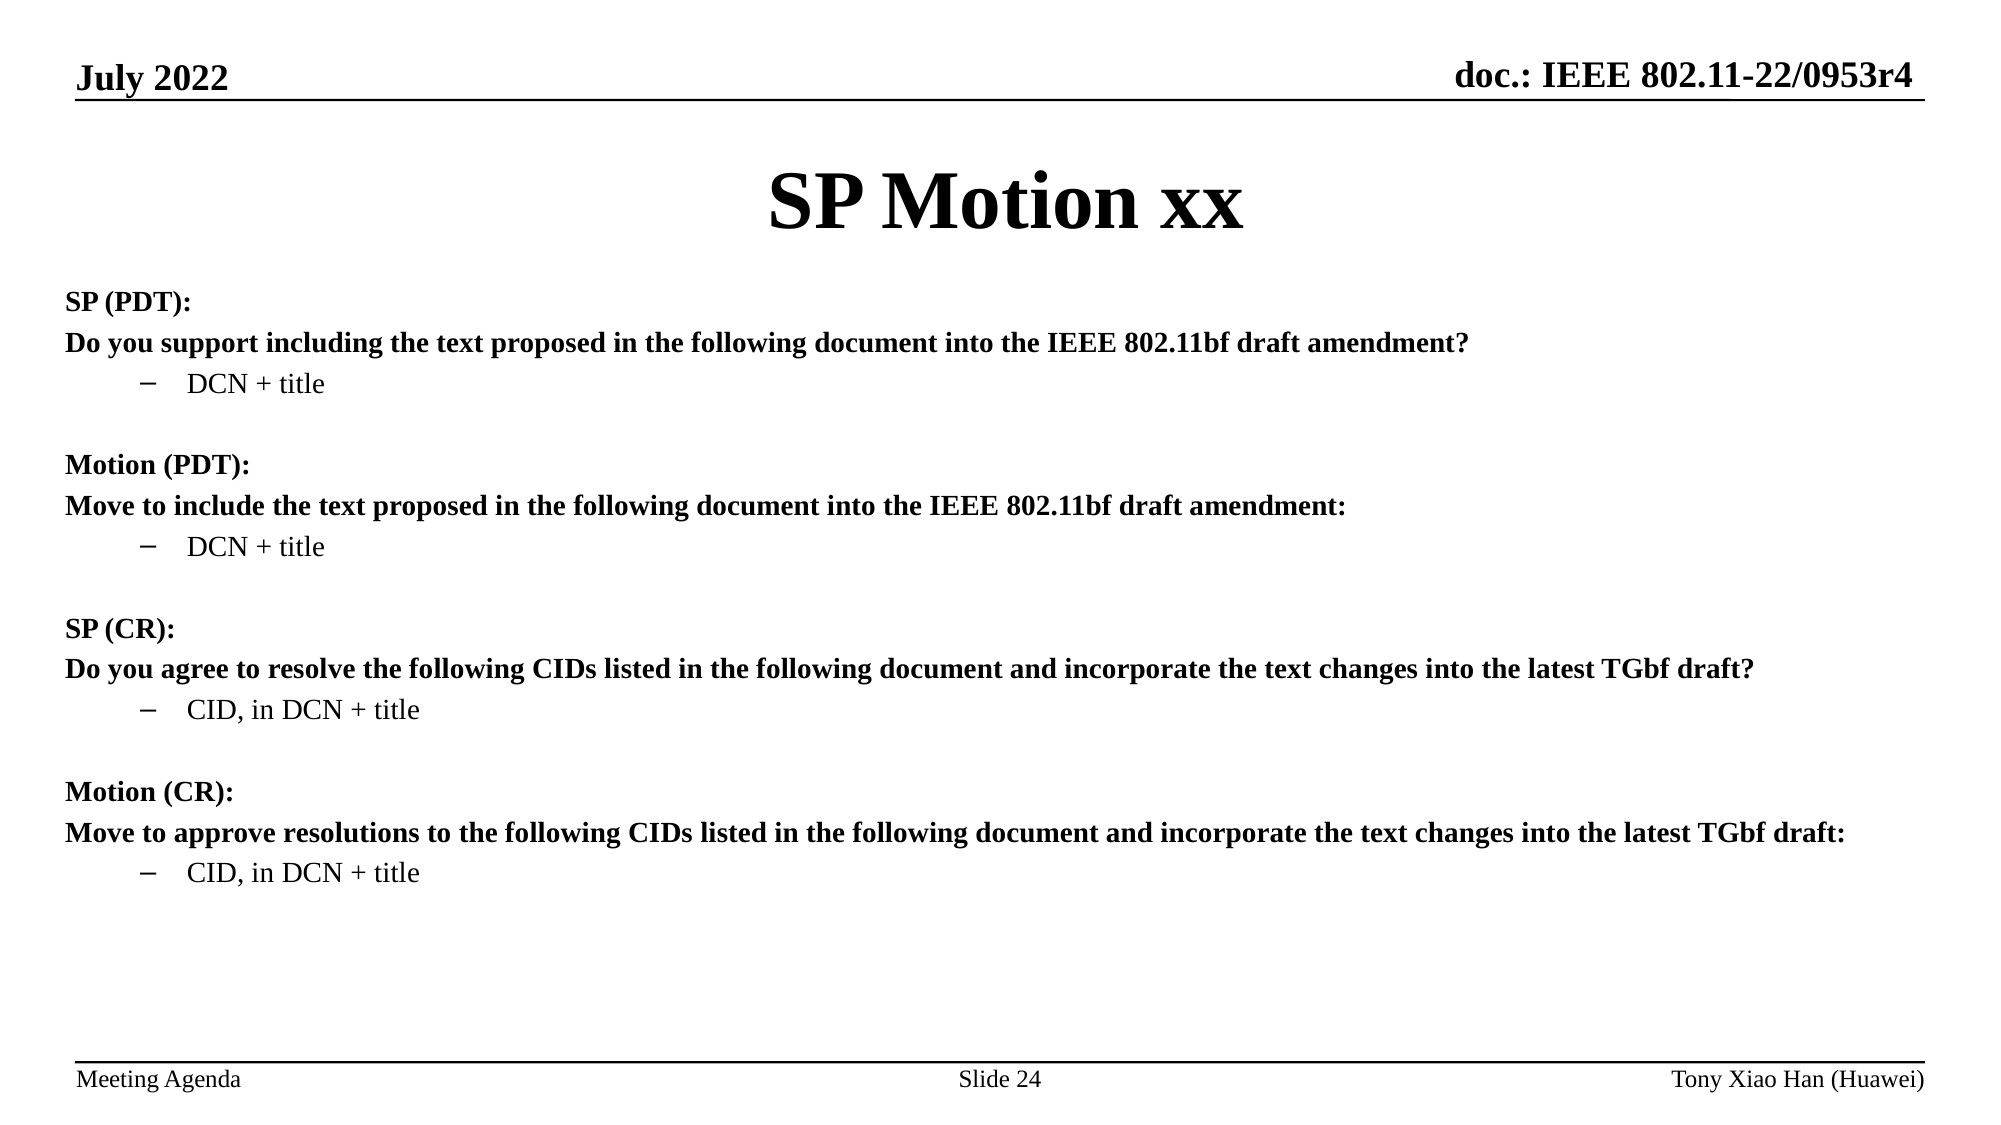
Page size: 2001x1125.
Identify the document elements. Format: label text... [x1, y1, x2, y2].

text_box SP (PDT): Do you support including the text proposed in the following document into the IEEE 802.11bf draft amendment? DCN + title Motion (PDT): Move to include the text proposed in the following document into the IEEE 802.11bf draft amendment: DCN + title SP (CR): Do you agree to resolve the following CIDs listed in the following document and incorporate the text changes into the latest TGbf draft? CID, in DCN + title Motion (CR): Move to approve resolutions to the following CIDs listed in the following document and incorporate the text changes into the latest TGbf draft: CID, in DCN + title [49, 274, 1938, 1025]
text_box SP Motion xx [368, 137, 1644, 274]
